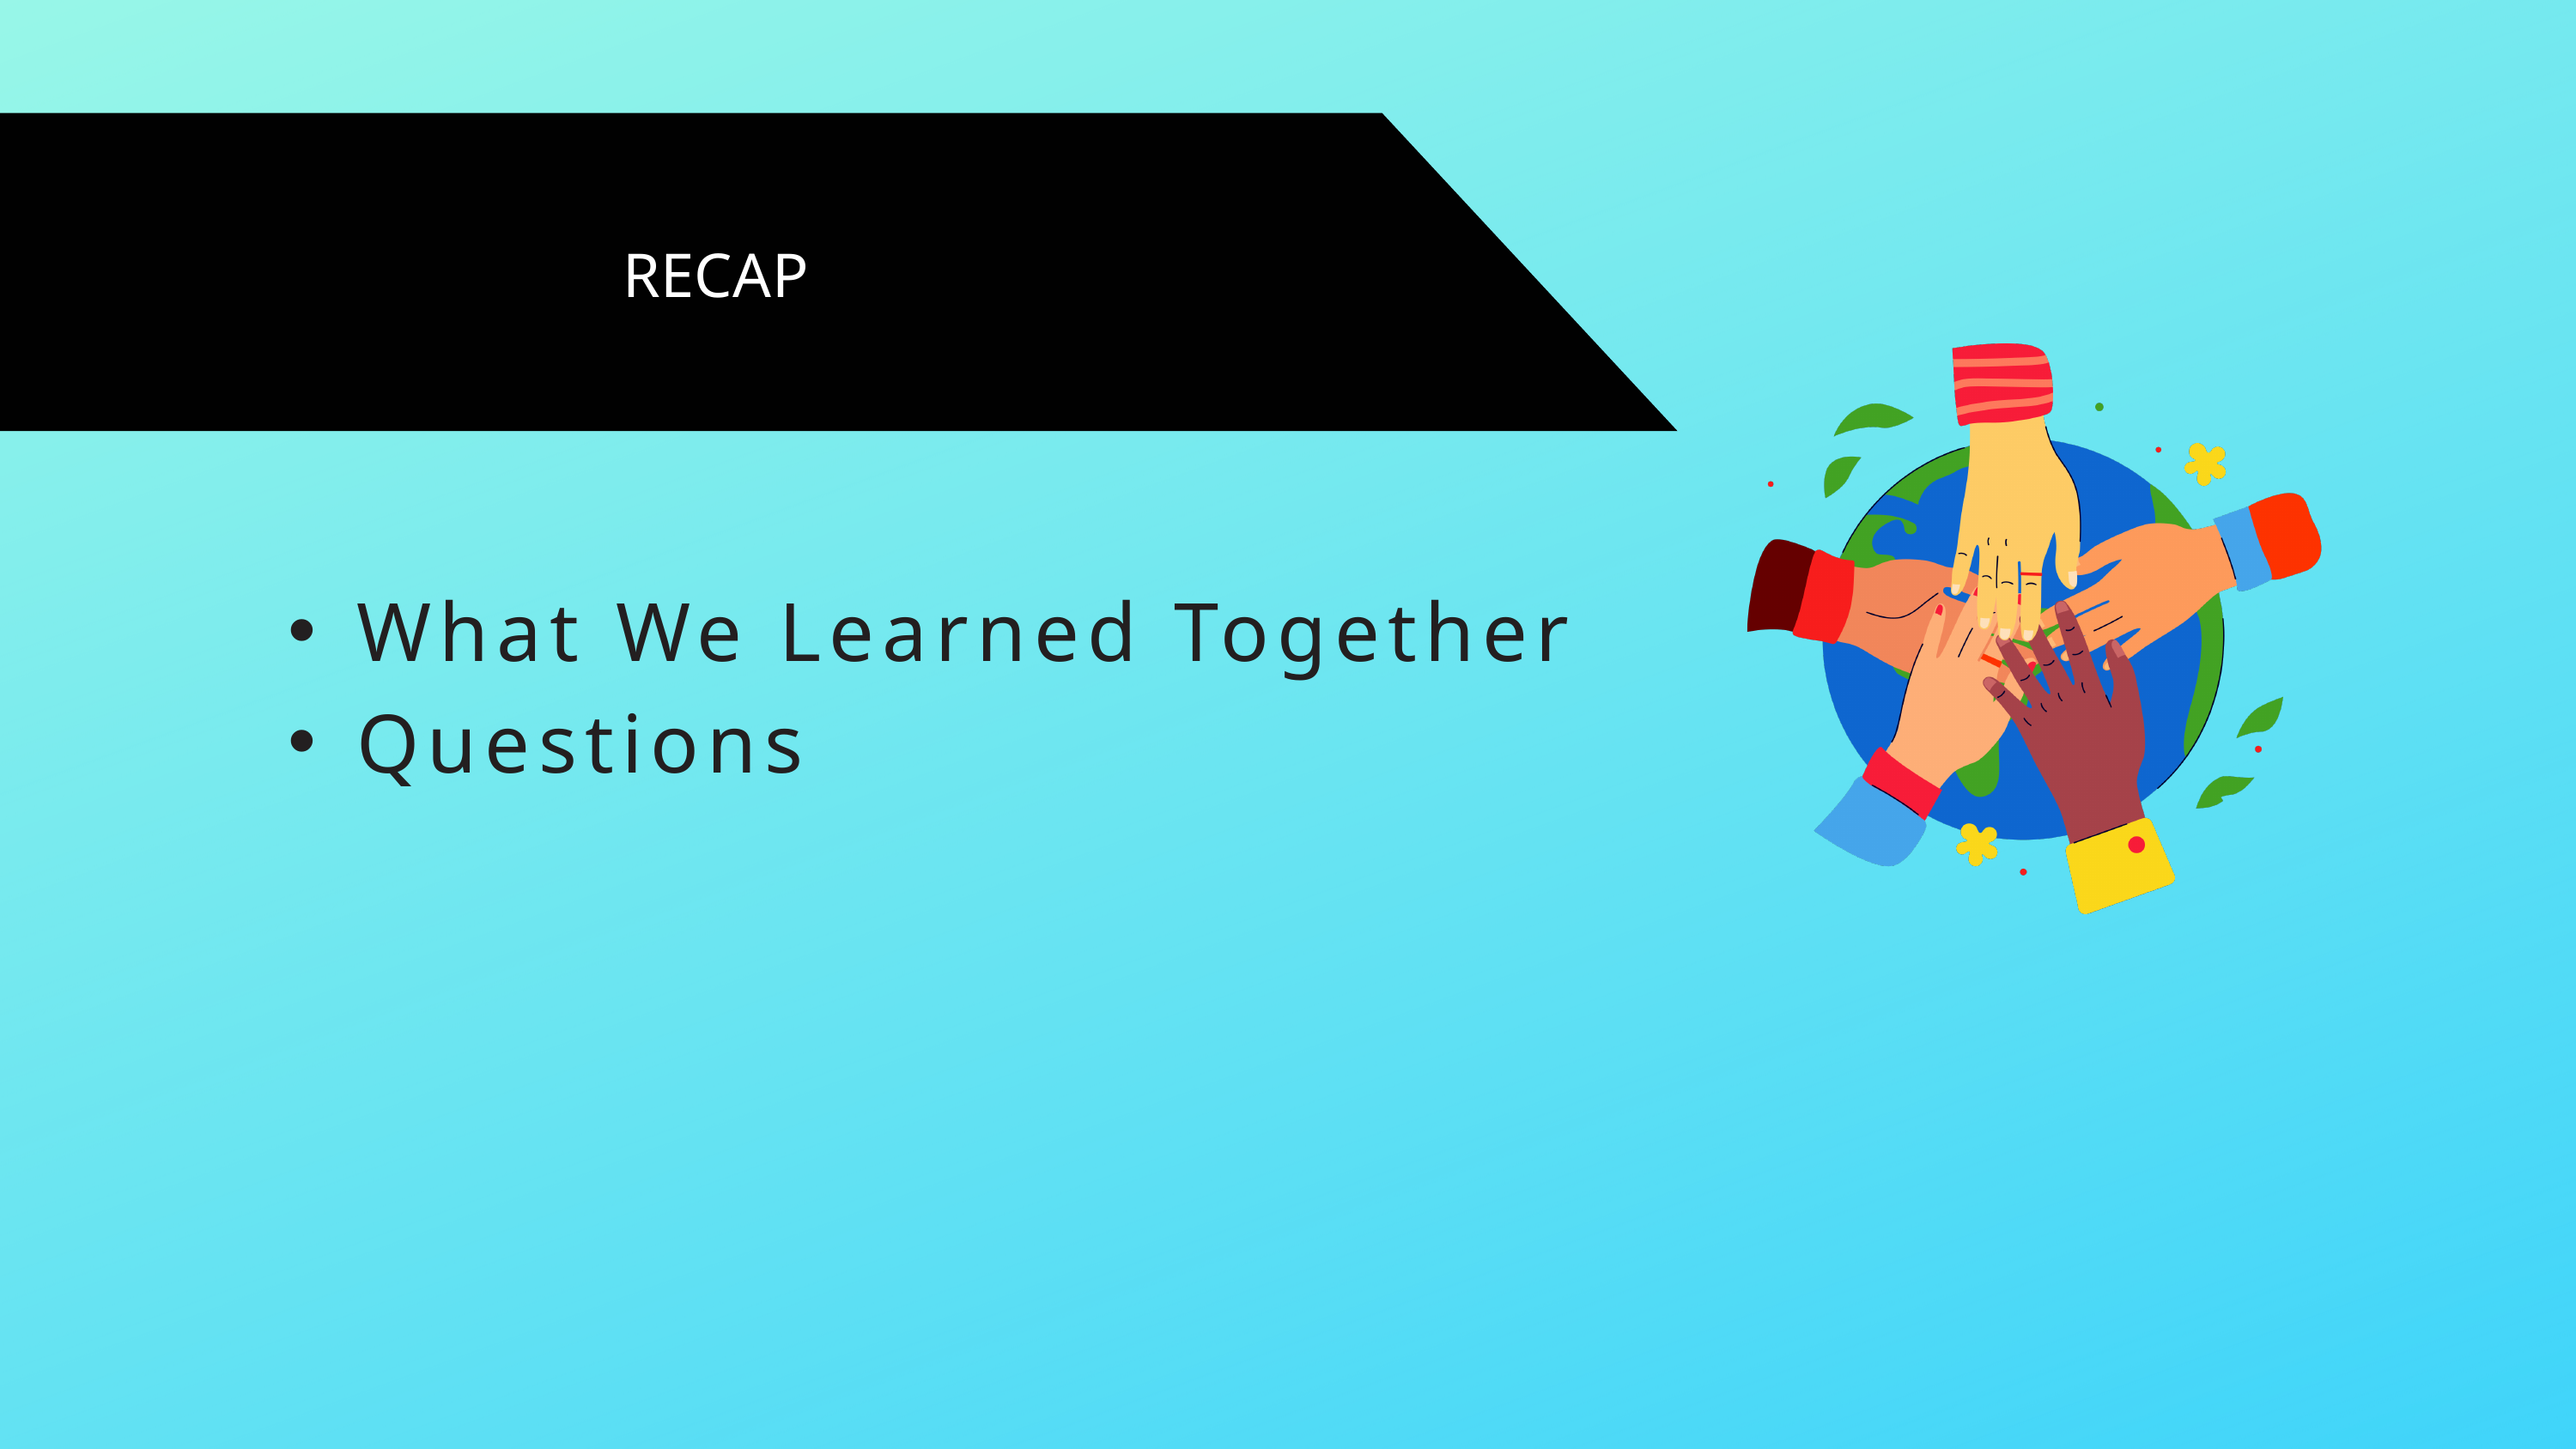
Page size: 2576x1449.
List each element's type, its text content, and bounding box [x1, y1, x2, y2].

text_box [0, 0, 2576, 1449]
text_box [0, 112, 1678, 432]
text_box What We Learned Together Questions [220, 567, 1747, 900]
text_box [1747, 335, 2322, 915]
